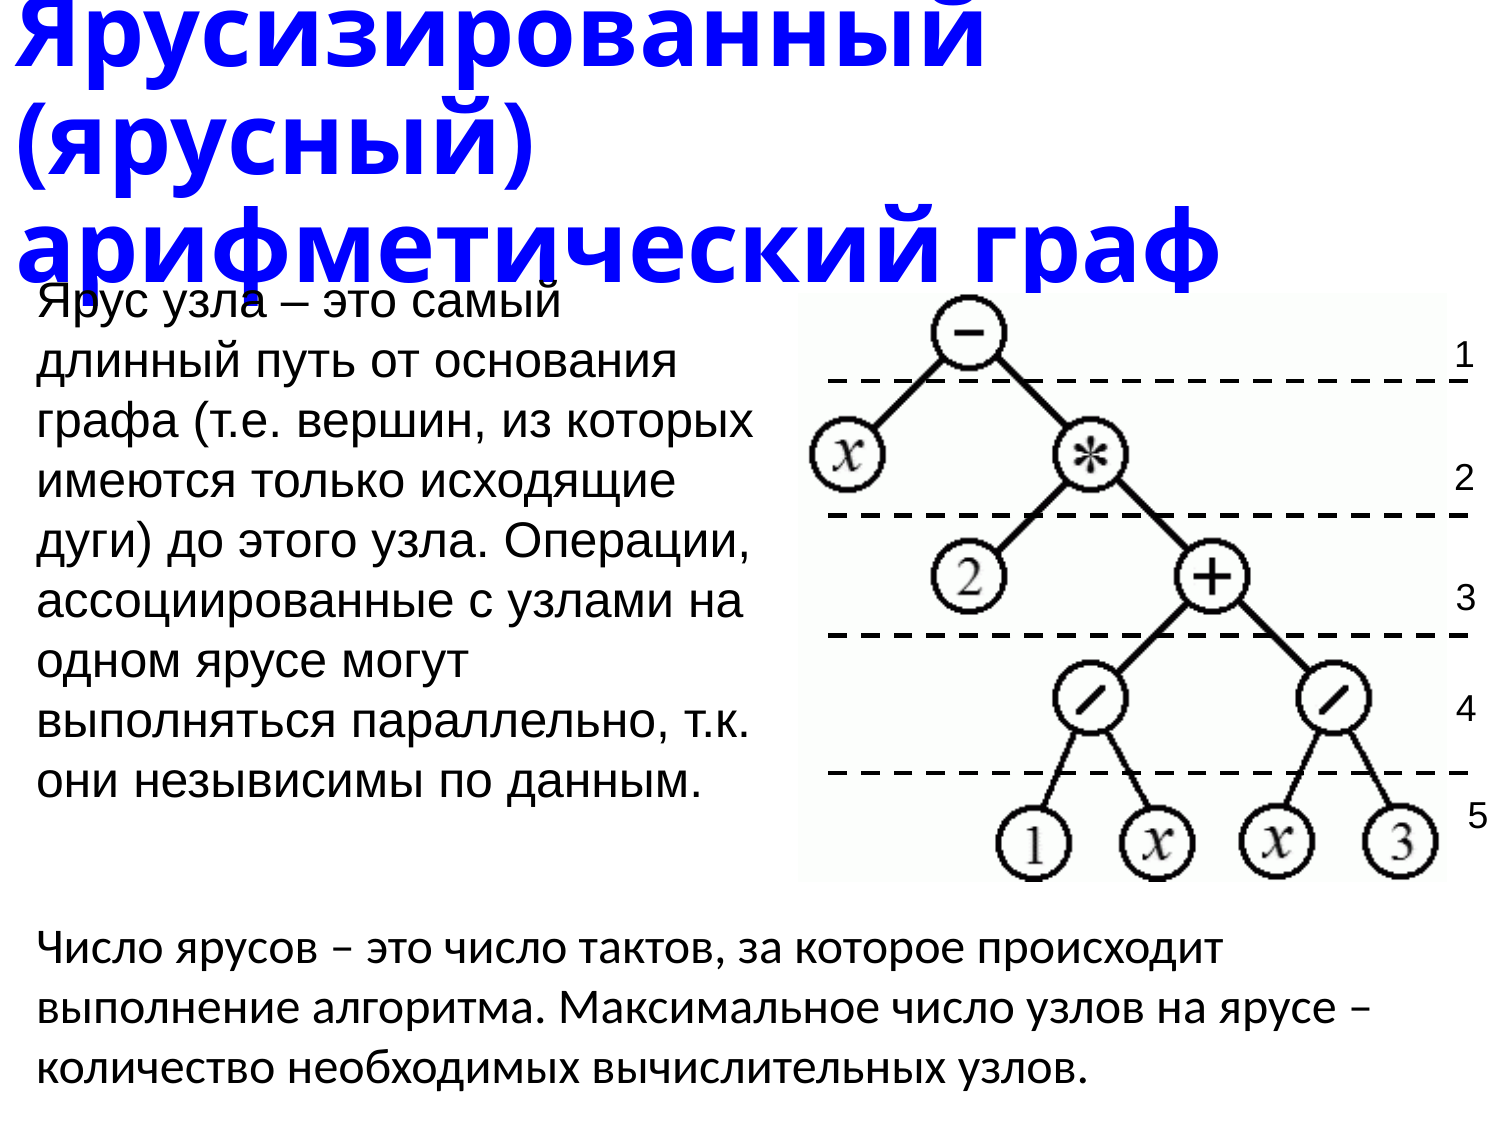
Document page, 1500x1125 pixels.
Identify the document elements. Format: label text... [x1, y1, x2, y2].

text_box 2 [1447, 445, 1490, 506]
text_box 5 [1452, 783, 1500, 844]
text_box Число ярусов – это число тактов, за которое происходит выполнение алгоритма. Максимальное число узлов на ярусе – количество необходимых вычислительных узлов. [21, 906, 1405, 1101]
text_box 3 [1447, 565, 1492, 626]
text_box 1 [1447, 322, 1490, 383]
text_box 4 [1447, 676, 1492, 736]
text_box Ярус узла – это самый длинный путь от основания графа (т.е. вершин, из которых имеются только исходящие дуги) до этого узла. Операции, ассоциированные с узлами на одном ярусе могут выполняться параллельно, т.к. они незывисимы по данным. [21, 260, 783, 816]
picture [798, 293, 1447, 882]
title Ярусизированный (ярусный) арифметический граф [0, 5, 1500, 279]
